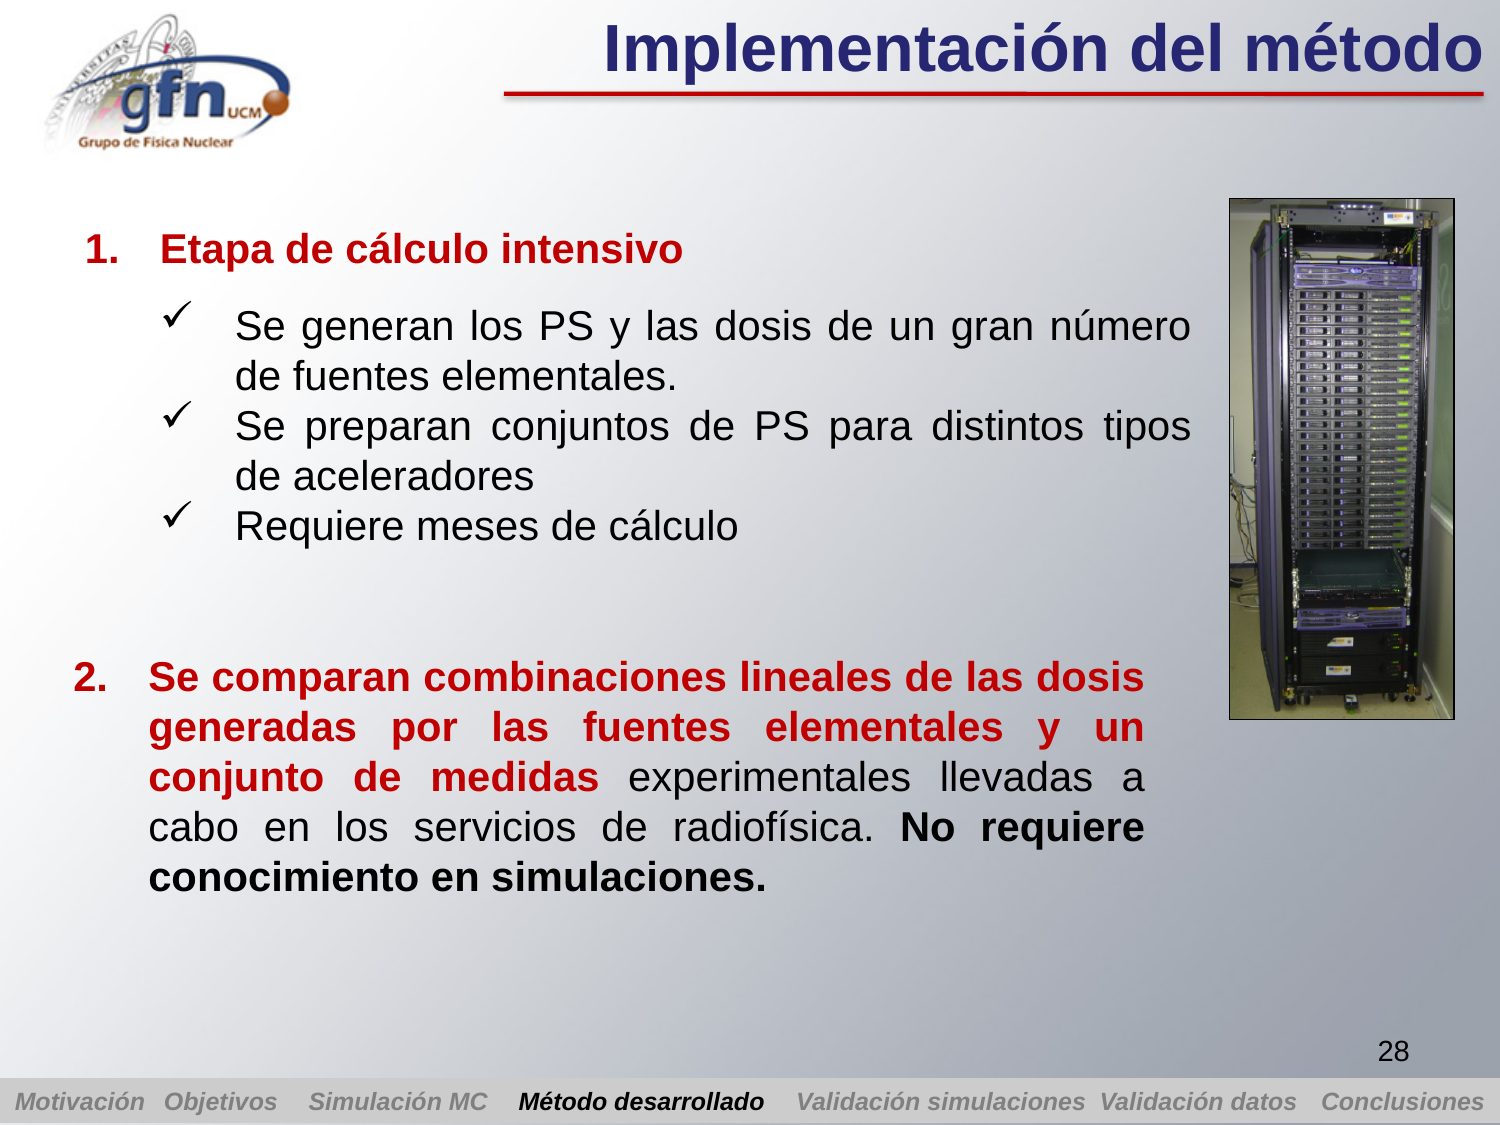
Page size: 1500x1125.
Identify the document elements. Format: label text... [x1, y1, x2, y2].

text_box Se comparan combinaciones lineales de las dosis generadas por las fuentes elementales y un conjunto de medidas experimentales llevadas a cabo en los servicios de radiofísica. No requiere conocimiento en simulaciones. [58, 597, 1161, 908]
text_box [0, 1077, 1500, 1124]
picture [0, 0, 1500, 1077]
text_box Etapa de cálculo intensivo Se generan los PS y las dosis de un gran número de fuentes elementales. Se preparan conjuntos de PS para distintos tipos de aceleradores Requiere meses de cálculo [70, 163, 1208, 557]
slide_number 28 [1074, 1024, 1425, 1076]
text_box Implementación del método [199, 0, 1500, 93]
